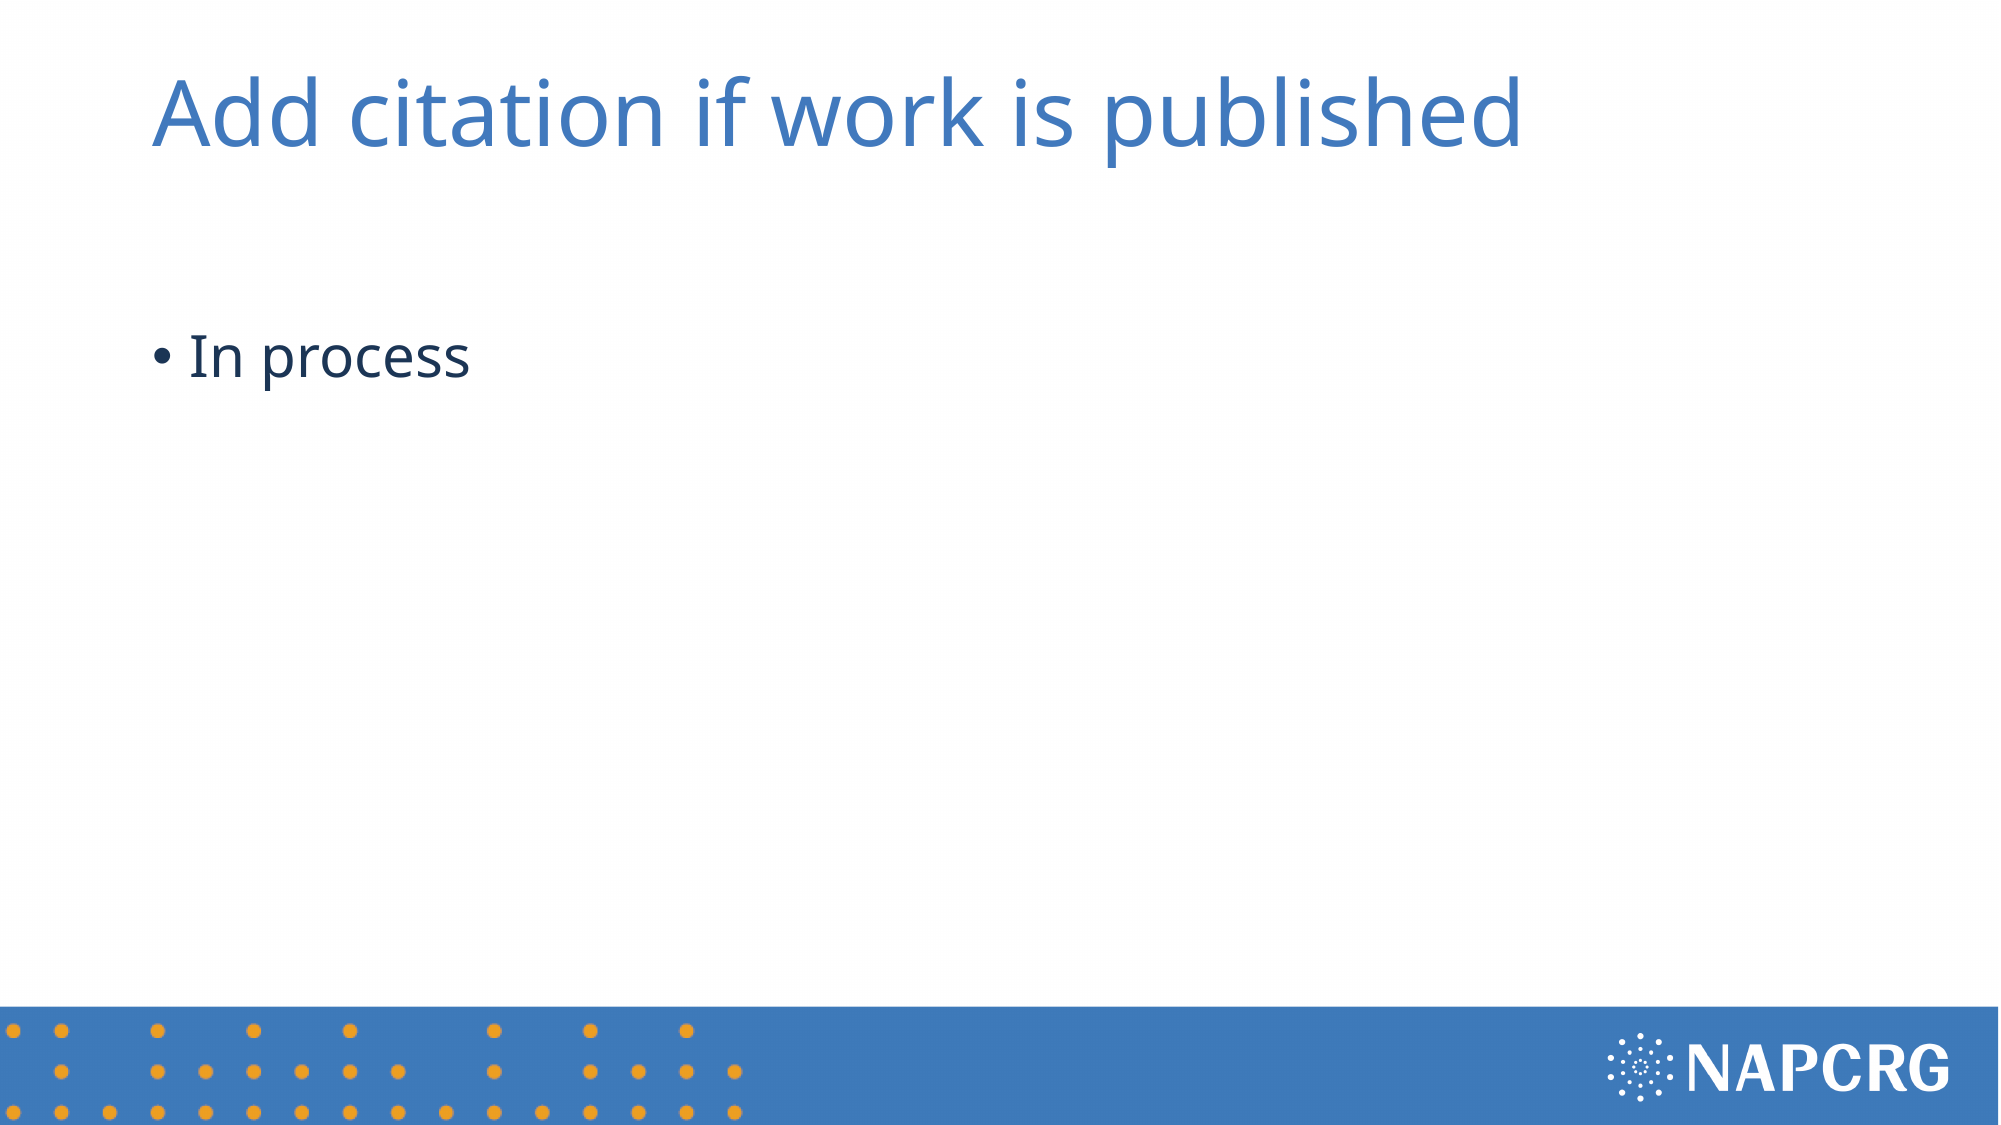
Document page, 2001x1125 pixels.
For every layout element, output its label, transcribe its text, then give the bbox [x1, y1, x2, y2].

title Add citation if work is published [137, 59, 1863, 183]
list In process [137, 320, 1863, 924]
picture [0, 1, 1999, 1125]
